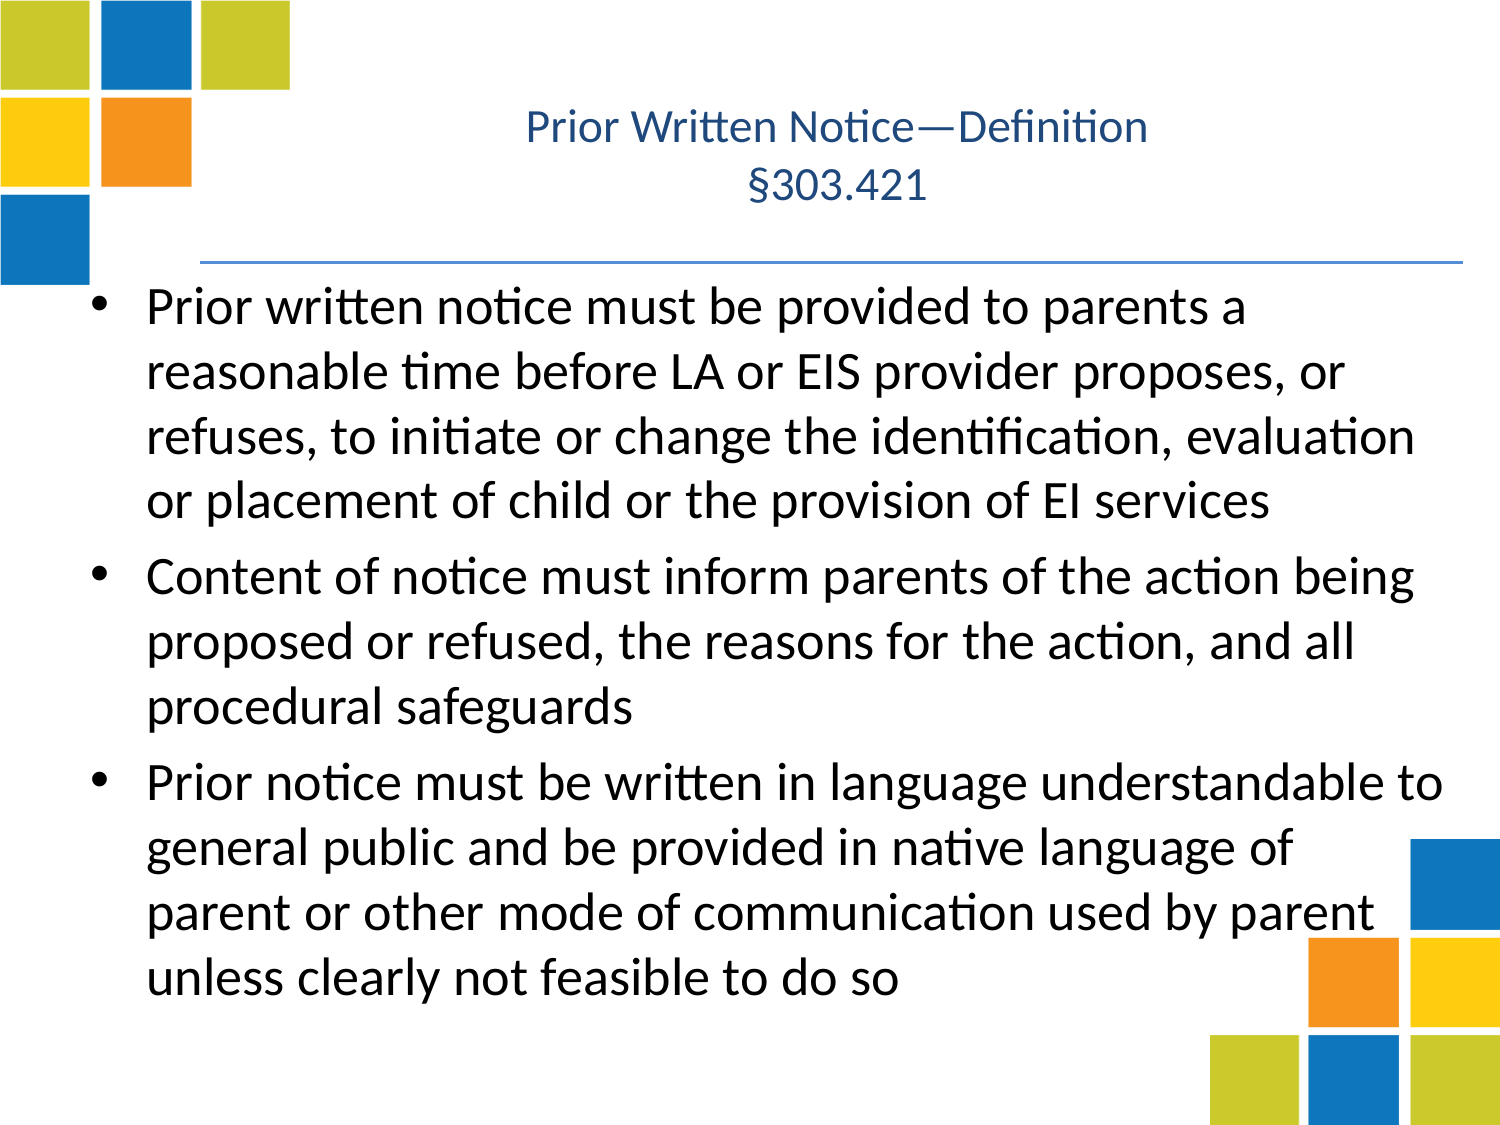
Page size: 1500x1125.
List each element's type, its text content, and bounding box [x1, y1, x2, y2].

list Prior written notice must be provided to parents a reasonable time before LA or EIS provider proposes, or refuses, to initiate or change the identification, evaluation or placement of child or the provision of EI services Content of notice must inform parents of the action being proposed or refused, the reasons for the action, and all procedural safeguards Prior notice must be written in language understandable to general public and be provided in native language of parent or other mode of communication used by parent unless clearly not feasible to do so [74, 262, 1463, 1026]
picture [1, 1, 289, 284]
title Prior Written Notice—Definition §303.421 [199, 87, 1476, 218]
picture [1210, 839, 1500, 1125]
